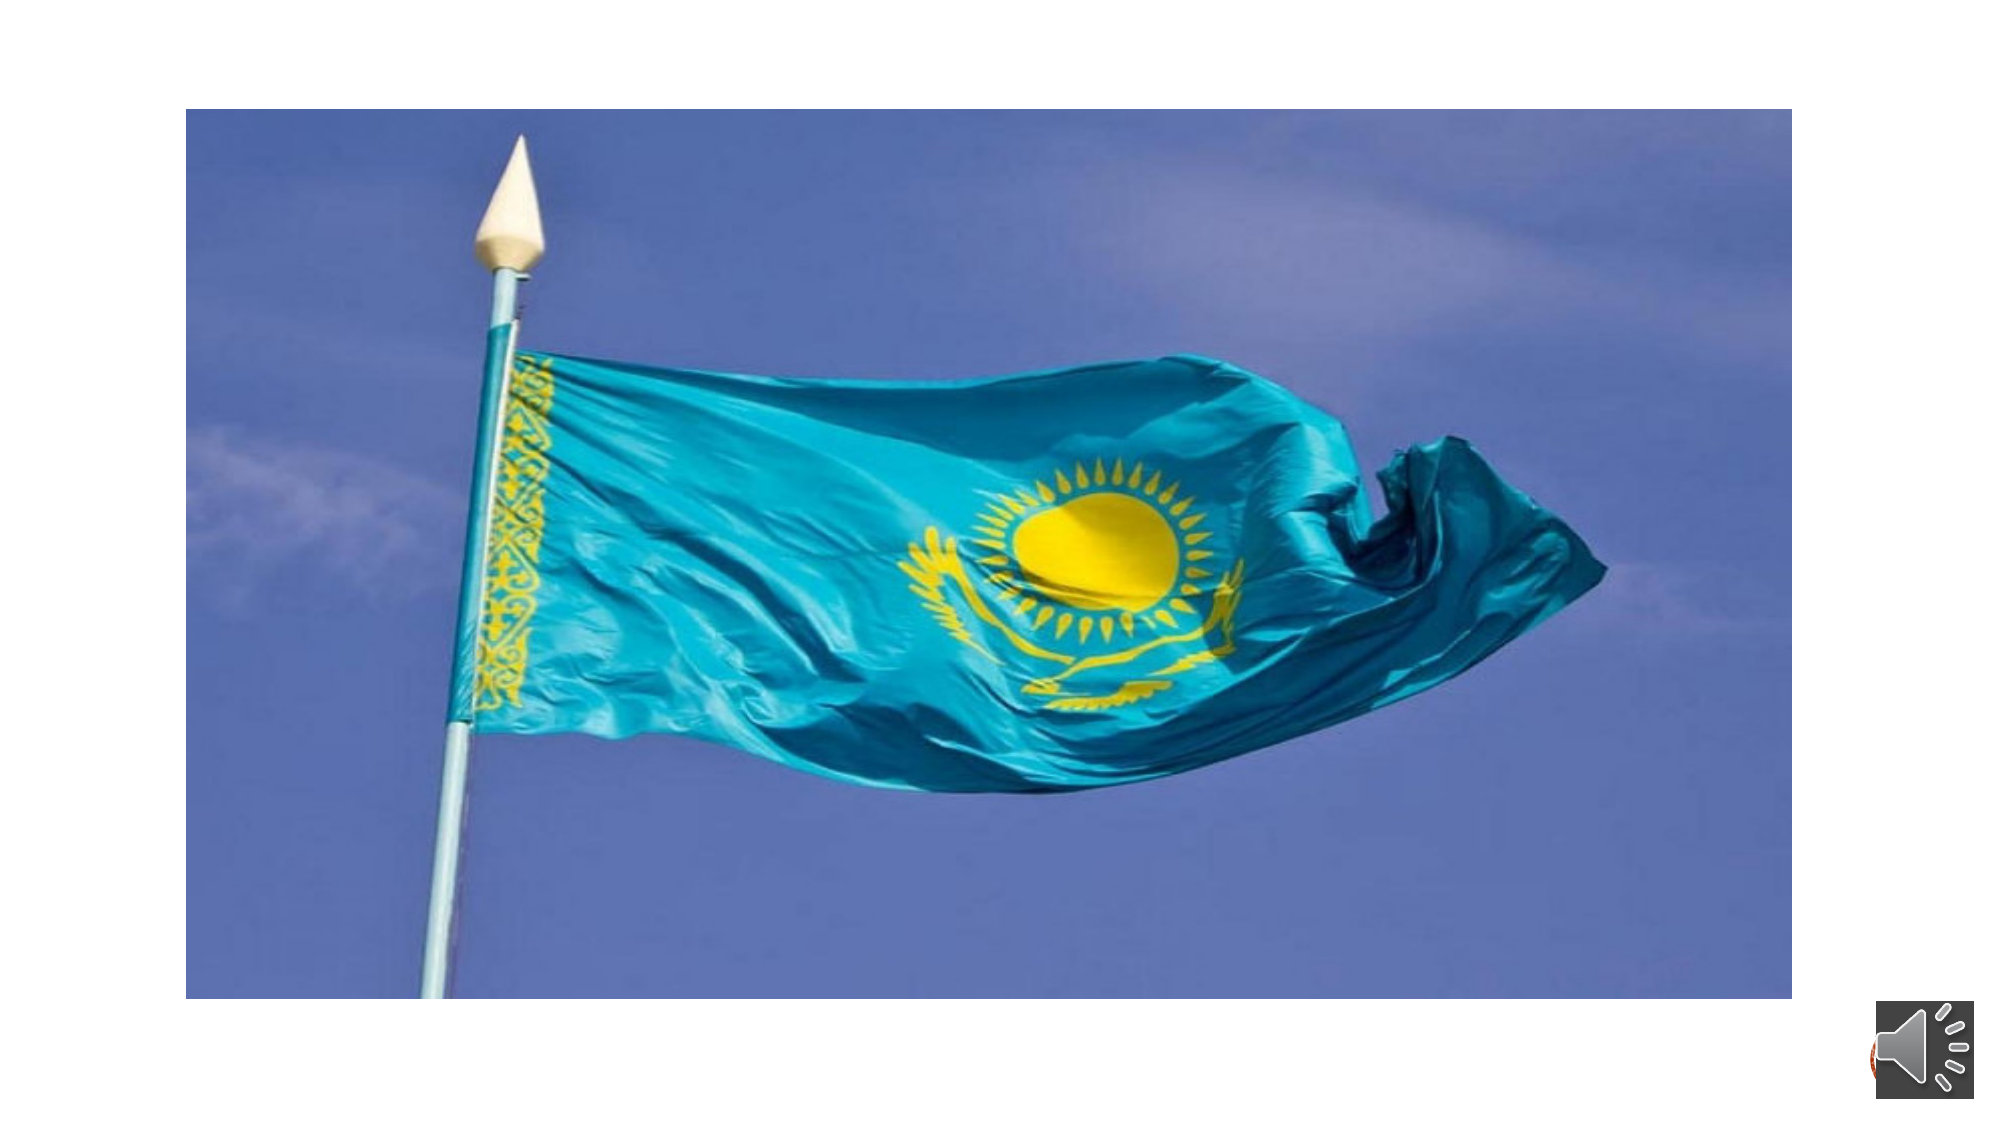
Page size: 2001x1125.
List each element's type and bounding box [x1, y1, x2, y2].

list [191, 113, 1789, 995]
picture [1875, 1000, 1975, 1100]
